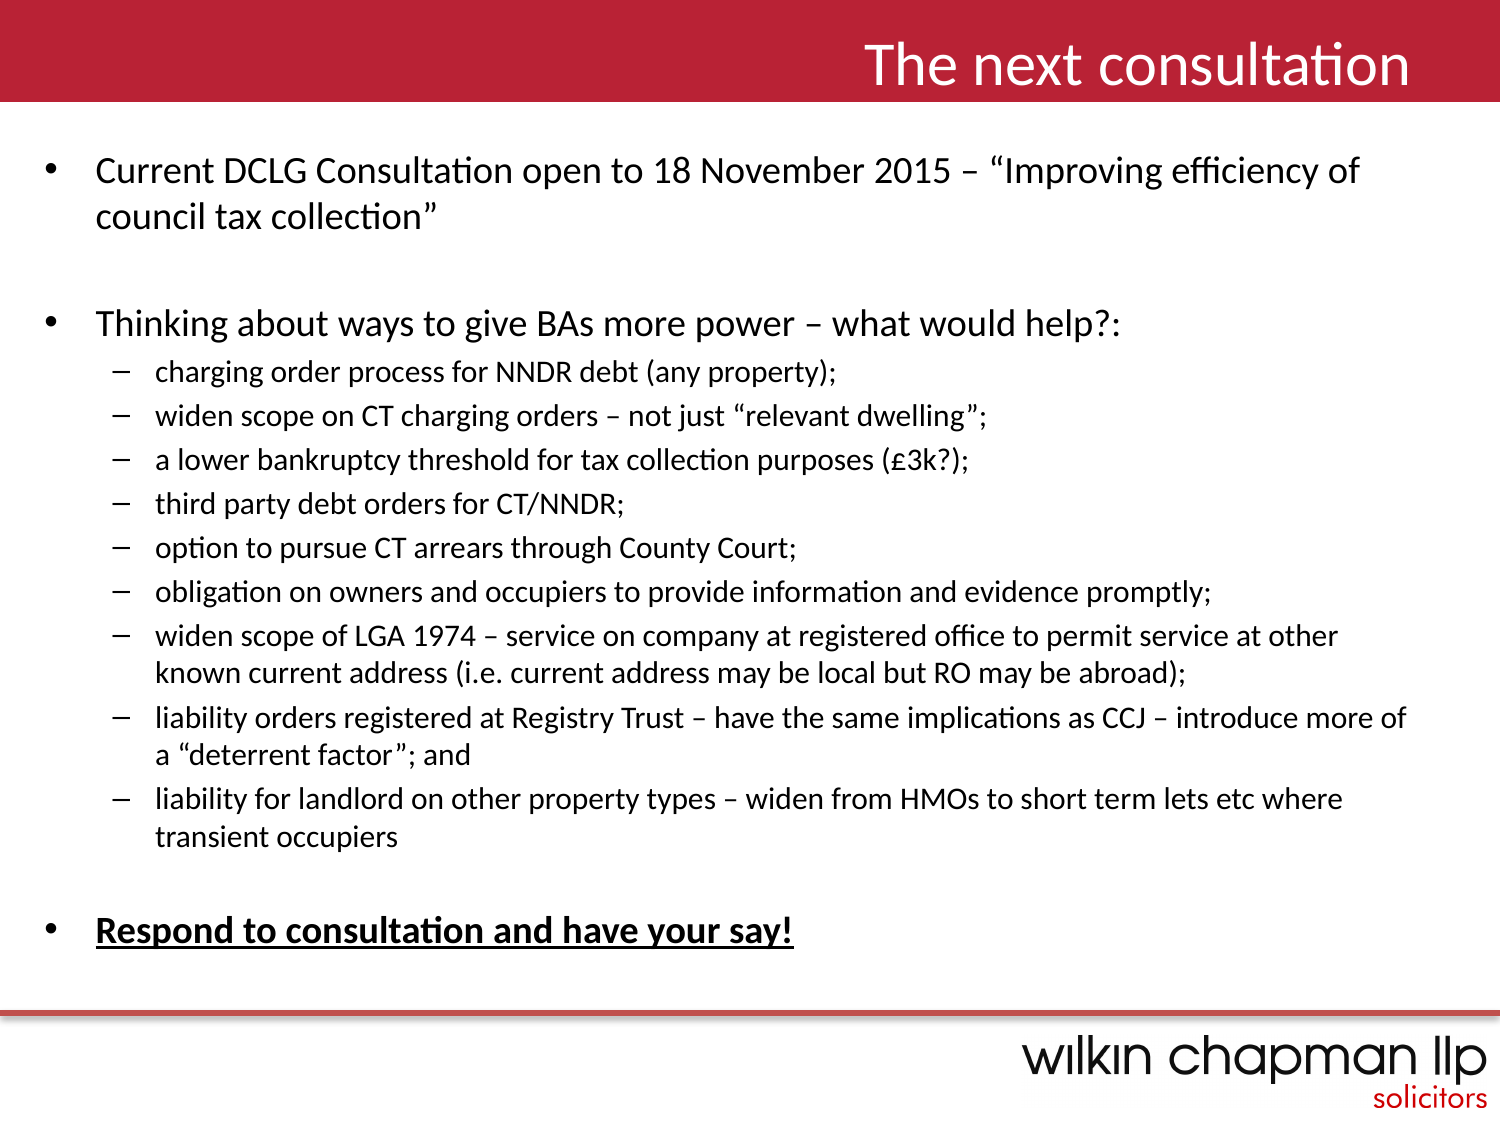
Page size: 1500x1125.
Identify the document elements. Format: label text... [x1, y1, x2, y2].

title The next consultation [76, 19, 1427, 102]
picture [1021, 1034, 1487, 1108]
list Current DCLG Consultation open to 18 November 2015 – “Improving efficiency of council tax collection” Thinking about ways to give BAs more power – what would help?: charging order process for NNDR debt (any property); widen scope on CT charging orders – not just “relevant dwelling”; a lower bankruptcy threshold for tax collection purposes (£3k?); third party debt orders for CT/NNDR; option to pursue CT arrears through County Court; obligation on owners and occupiers to provide information and evidence promptly; widen scope of LGA 1974 – service on company at registered office to permit service at other known current address (i.e. current address may be local but RO may be abroad); liability orders registered at Registry Trust – have the same implications as CCJ – introduce more of a “deterrent factor”; and liability for landlord on other property types – widen from HMOs to short term lets etc where transient occupiers Respond to consultation and have your say! [29, 137, 1427, 963]
picture [0, 0, 1500, 102]
